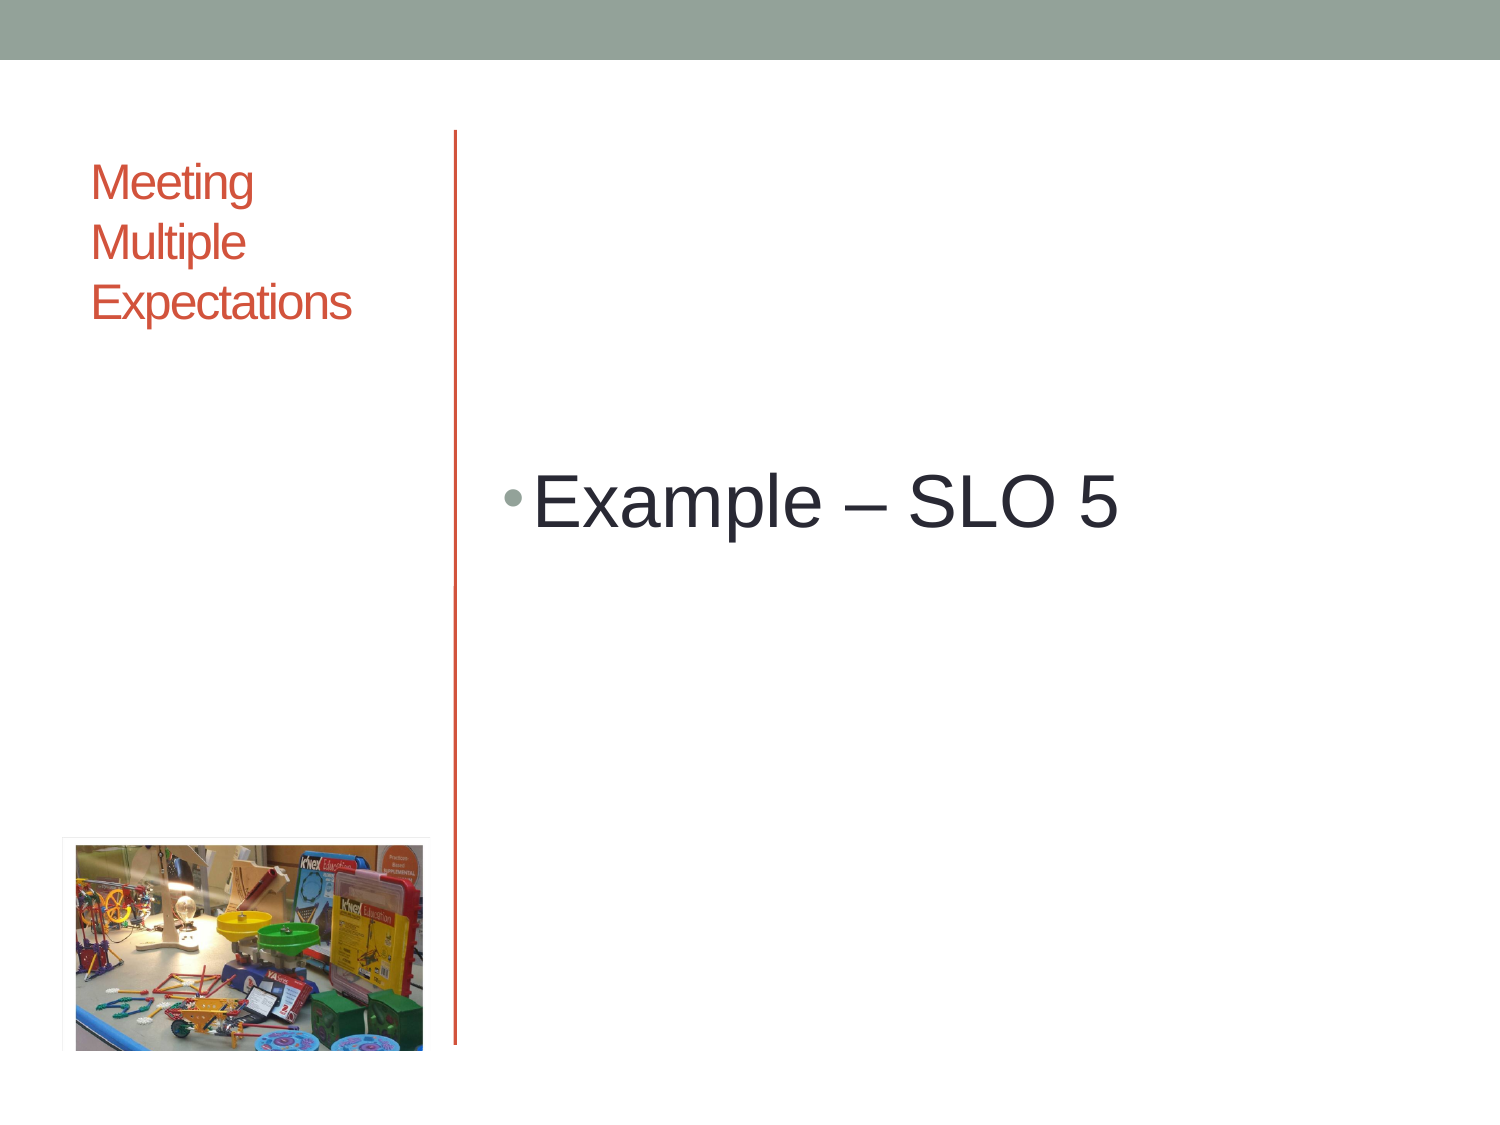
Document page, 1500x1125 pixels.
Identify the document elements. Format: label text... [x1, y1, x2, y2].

picture [62, 837, 431, 1051]
title Meeting Multiple Expectations [75, 129, 426, 337]
list Example – SLO 5 [487, 129, 1425, 1045]
